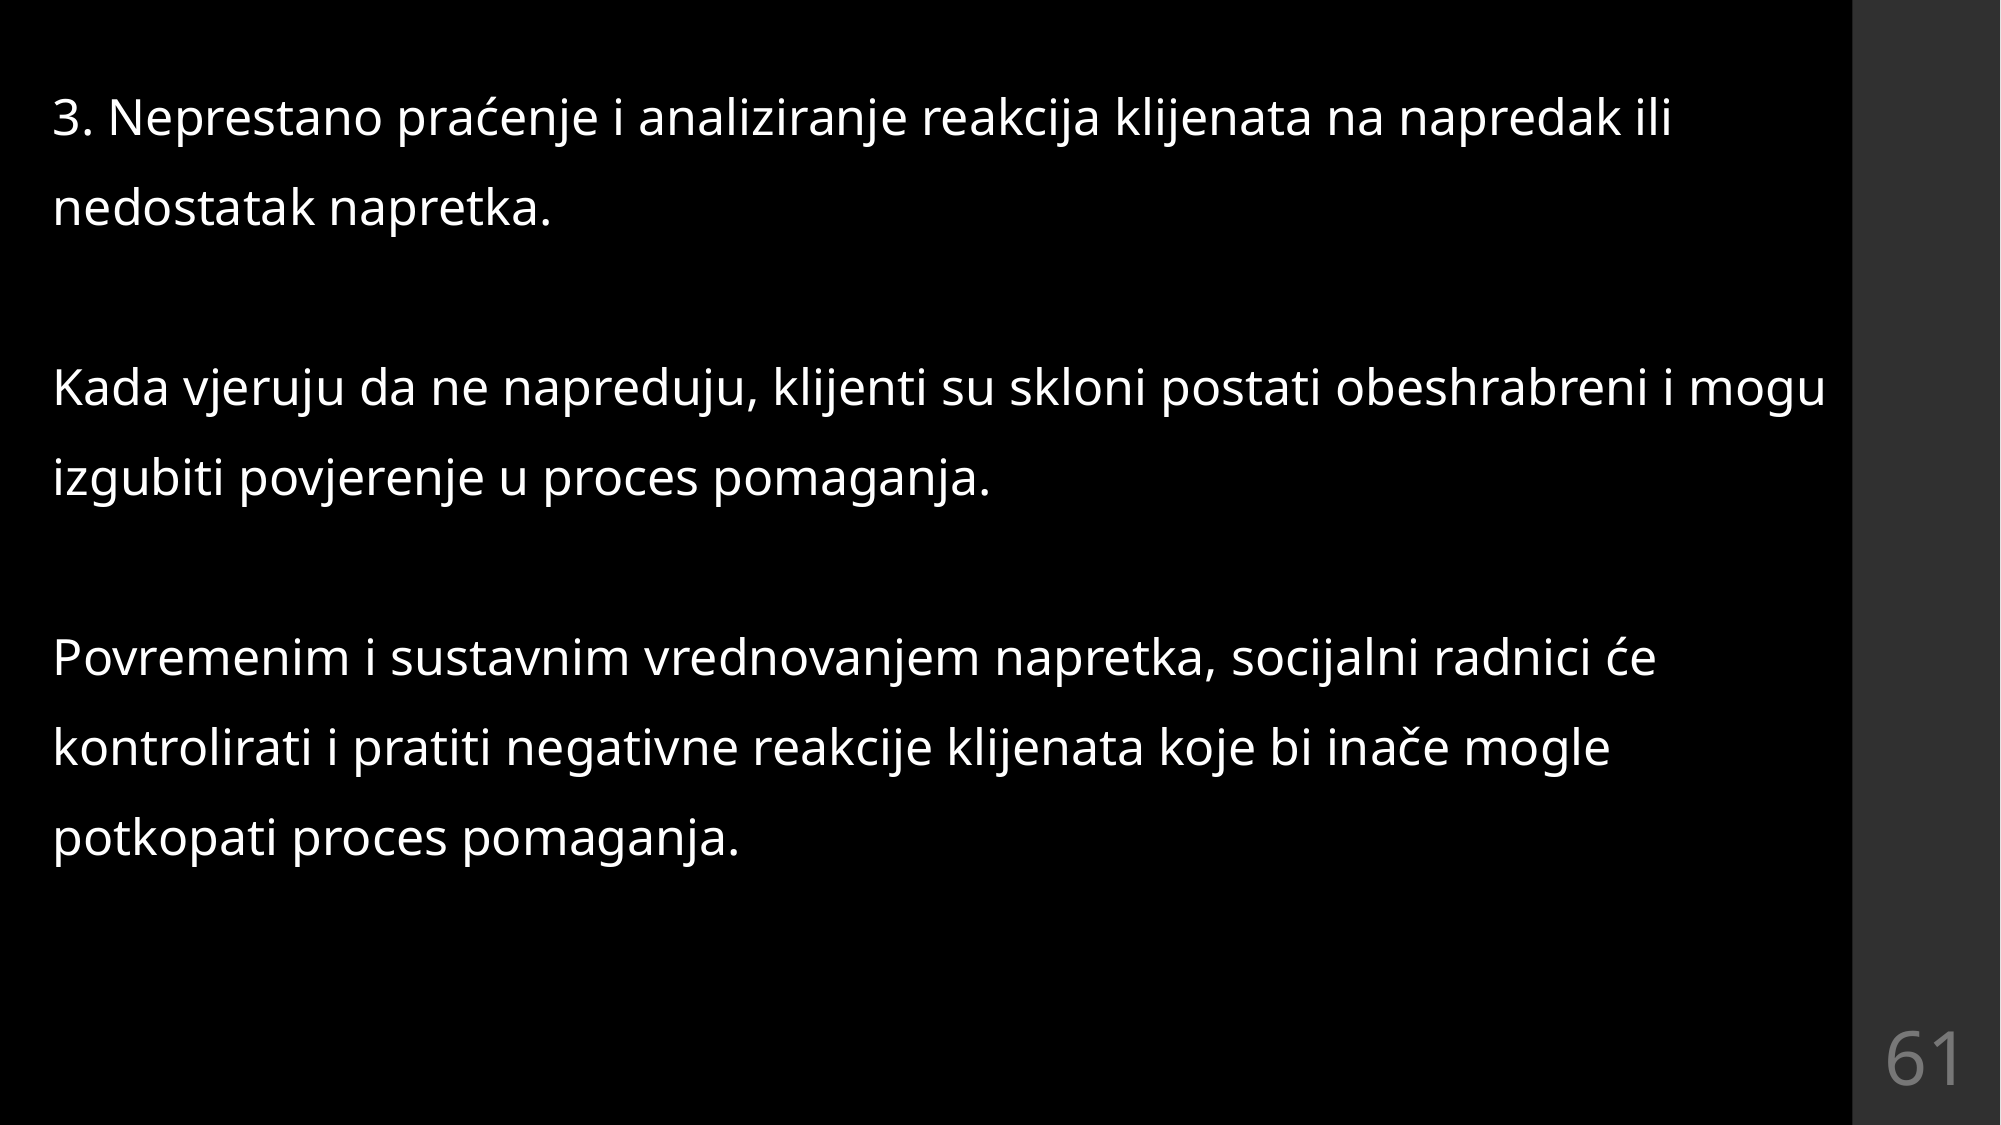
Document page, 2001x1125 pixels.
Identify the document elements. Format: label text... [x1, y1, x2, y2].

slide_number 61 [1852, 1012, 2000, 1110]
text_box 3. Neprestano praćenje i analiziranje reakcija klijenata na napredak ili nedostatak napretka. Kada vjeruju da ne napreduju, klijenti su skloni postati obeshrabreni i mogu izgubiti povjerenje u proces pomaganja. Povremenim i sustavnim vrednovanjem napretka, socijalni radnici će kontrolirati i pratiti negativne reakcije klijenata koje bi inače mogle potkopati proces pomaganja. [38, 48, 1847, 1053]
